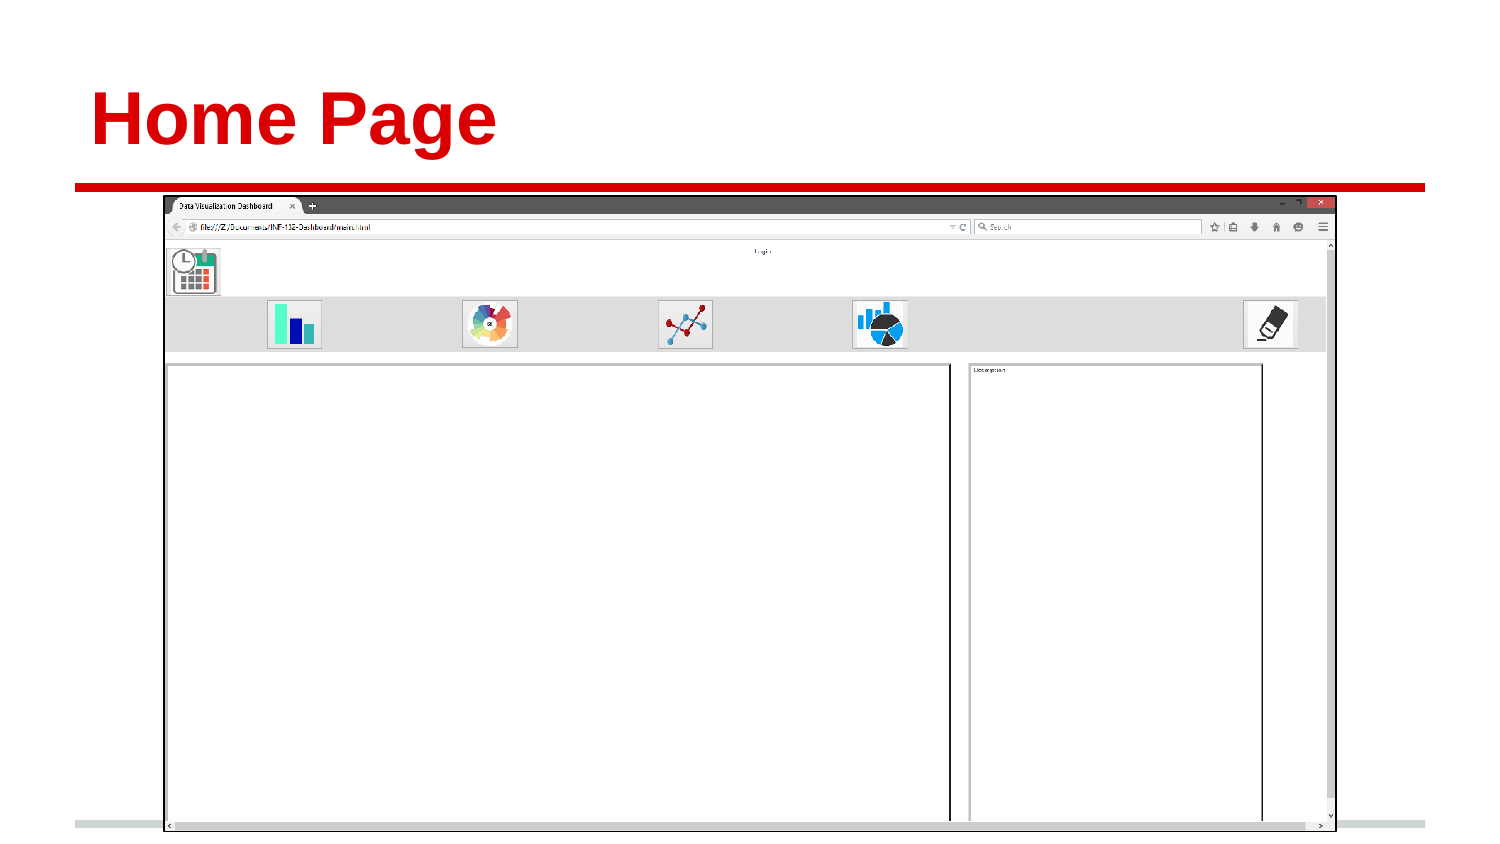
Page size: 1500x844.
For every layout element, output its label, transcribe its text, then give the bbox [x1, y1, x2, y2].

picture [164, 196, 1336, 832]
title Home Page [75, 33, 1425, 175]
